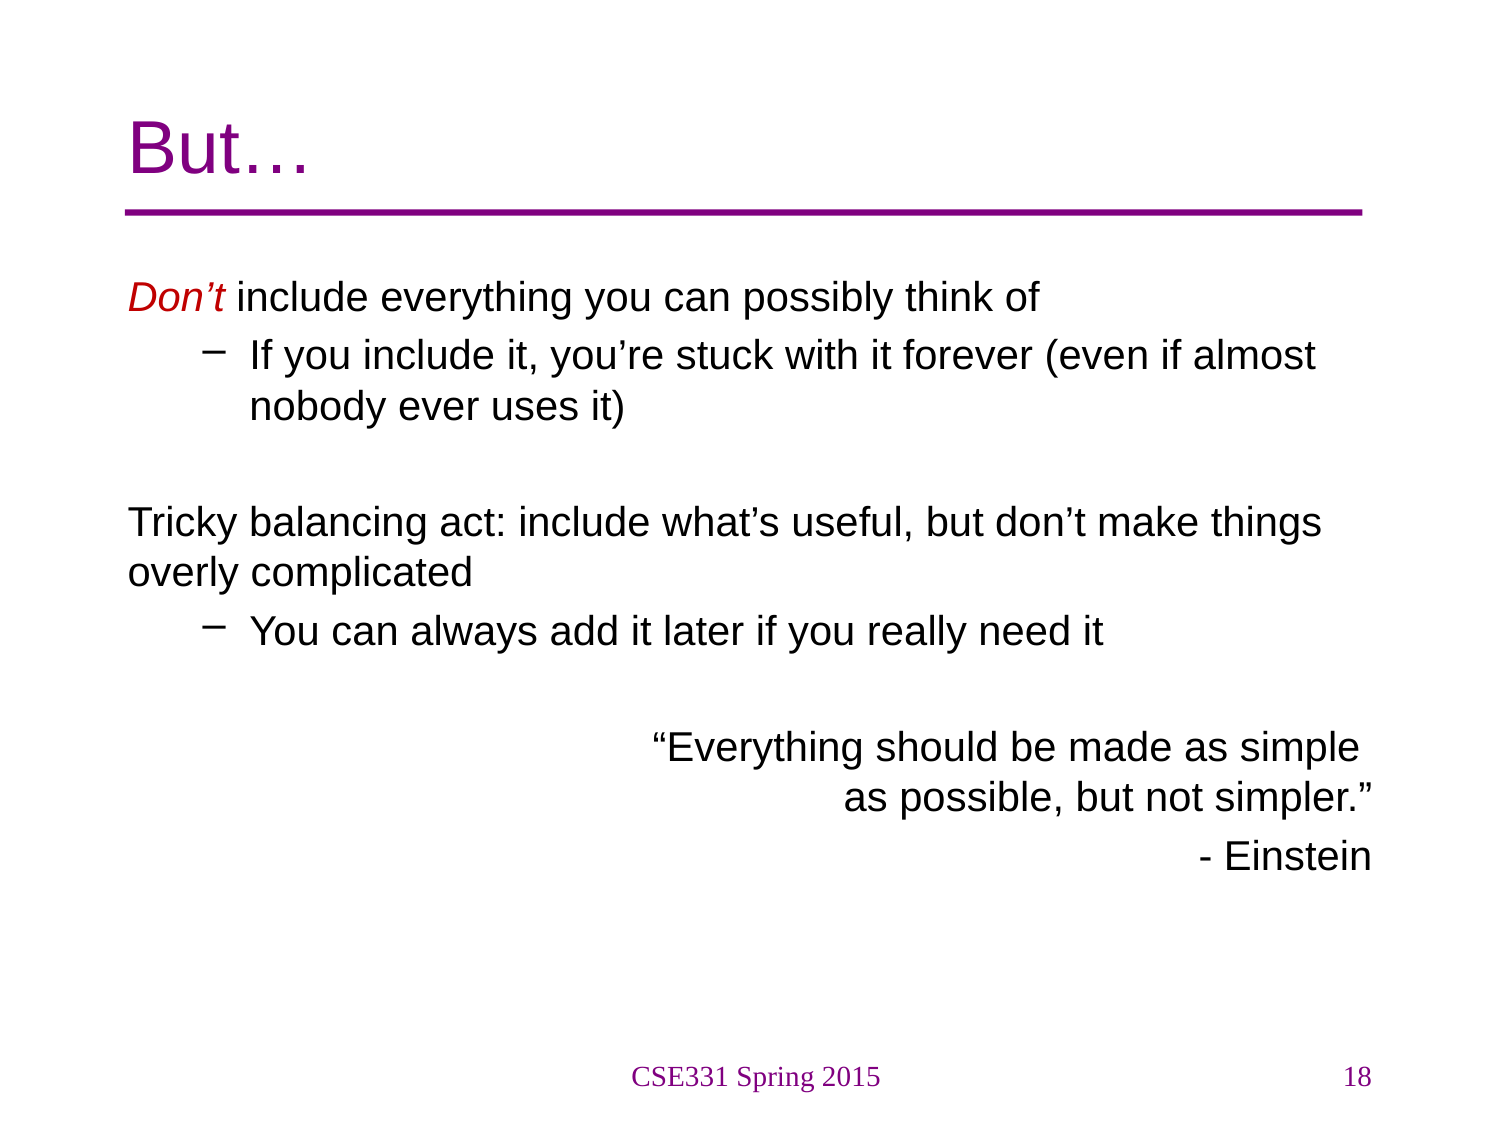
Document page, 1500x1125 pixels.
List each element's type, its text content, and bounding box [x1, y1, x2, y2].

list Don’t include everything you can possibly think of If you include it, you’re stuck with it forever (even if almost nobody ever uses it) Tricky balancing act: include what’s useful, but don’t make things overly complicated You can always add it later if you really need it “Everything should be made as simple as possible, but not simpler.” - Einstein [112, 262, 1388, 1038]
title But… [112, 50, 1388, 238]
slide_number 18 [1074, 1049, 1388, 1125]
footer CSE331 Spring 2015 [474, 1049, 1038, 1125]
